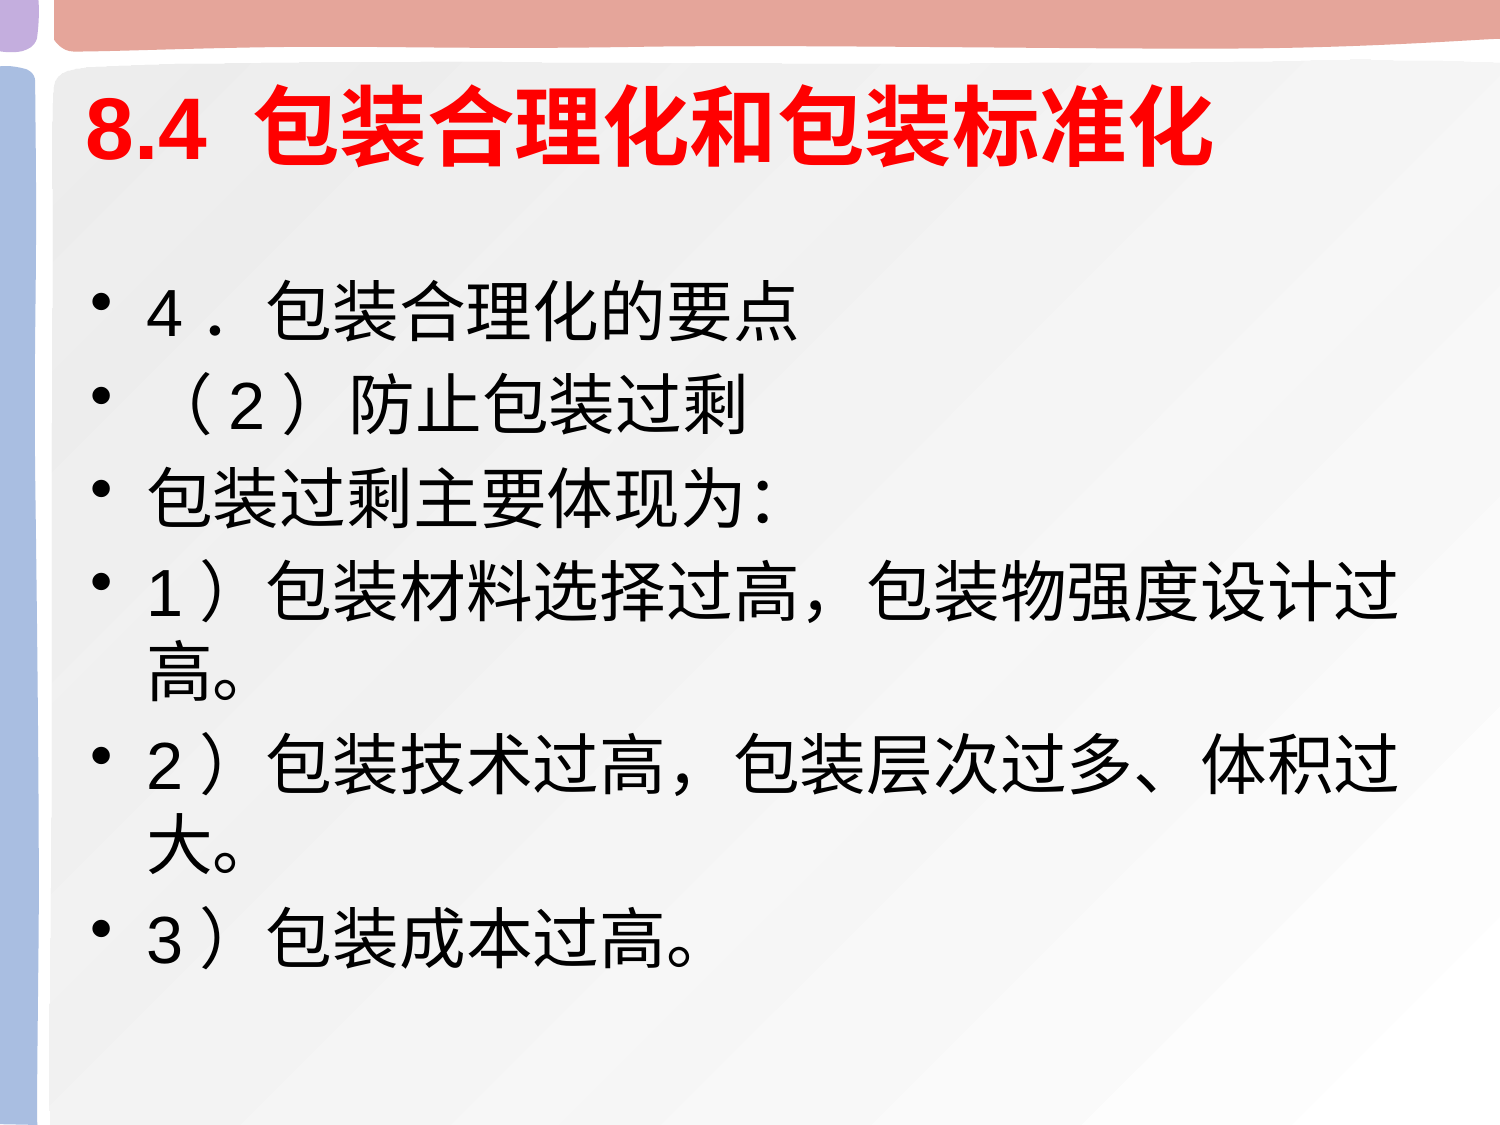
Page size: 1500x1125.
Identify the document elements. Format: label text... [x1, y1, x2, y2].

list 4．包装合理化的要点 （2）防止包装过剩 包装过剩主要体现为： 1）包装材料选择过高，包装物强度设计过高。 2）包装技术过高，包装层次过多、体积过大。 3）包装成本过高。 [74, 262, 1426, 1006]
title 8.4 包装合理化和包装标准化 [70, 46, 1353, 202]
